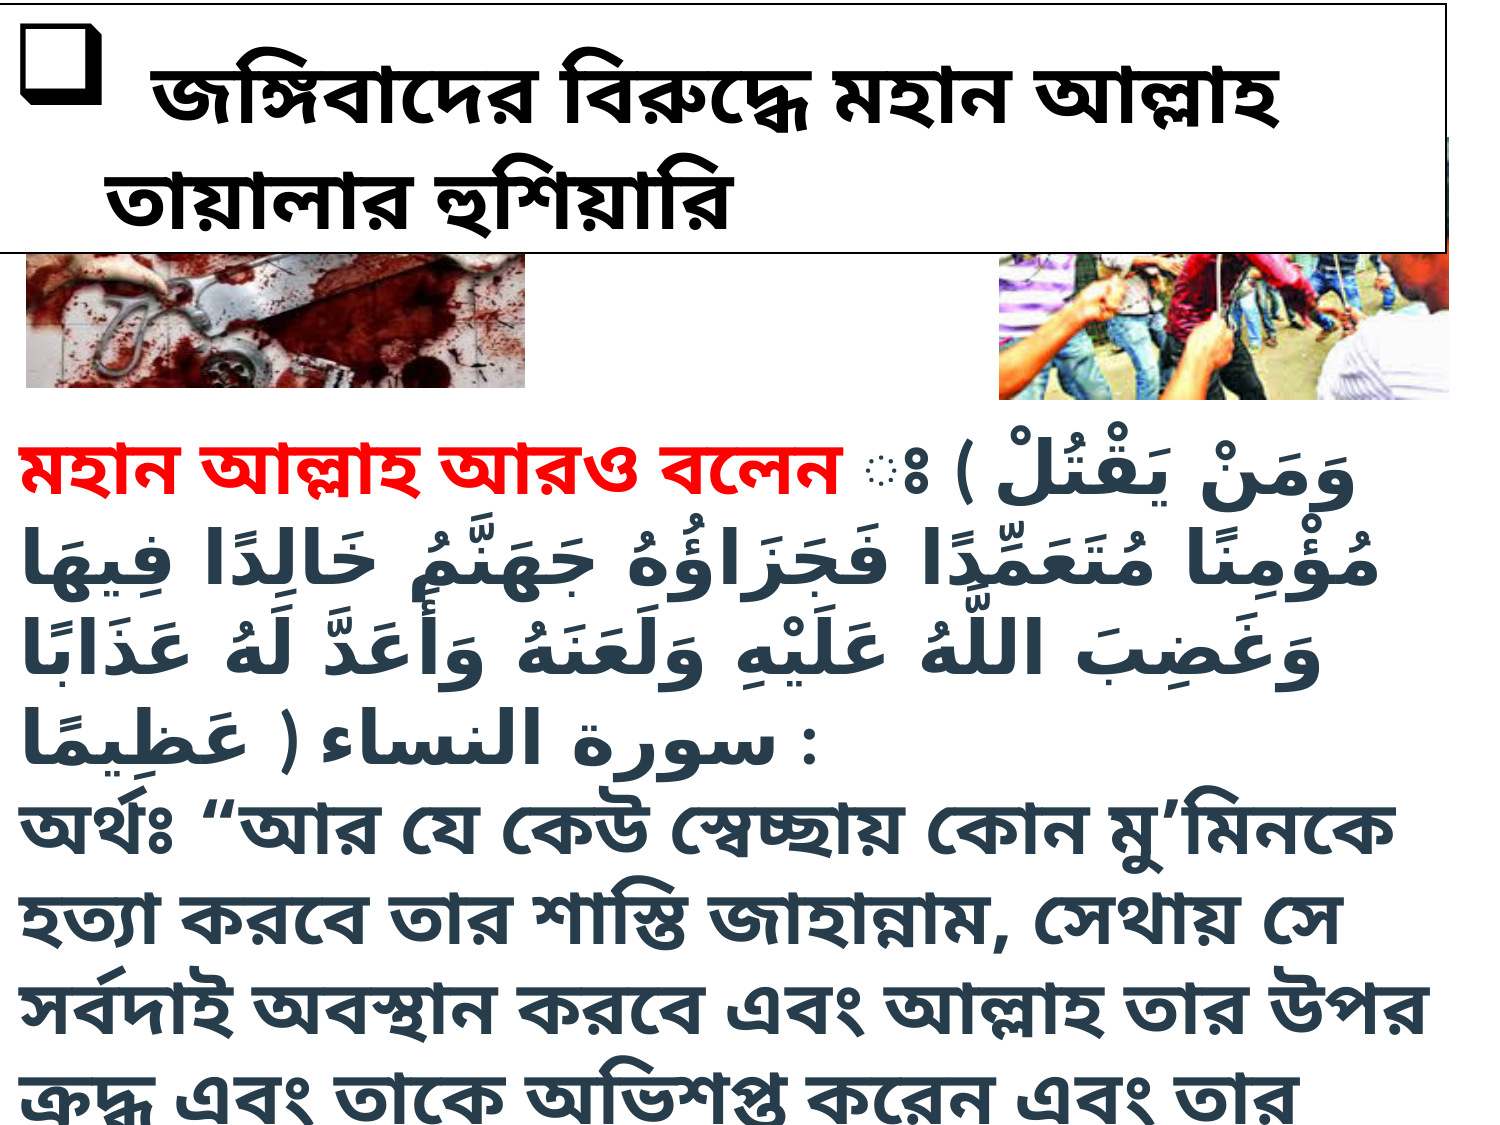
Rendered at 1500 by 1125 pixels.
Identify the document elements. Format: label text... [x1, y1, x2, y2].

text_box জঙ্গিবাদের বিরুদ্ধে মহান আল্লাহ তায়ালার হুশিয়ারি [0, 3, 1447, 254]
picture [999, 137, 1449, 400]
text_box মহান আল্লাহ আরও বলেন ঃ ( وَمَنْ يَقْتُلْ مُؤْمِنًا مُتَعَمِّدًا فَجَزَاؤُهُ جَهَنَّمُ خَالِدًا فِيهَا وَغَضِبَ اللَّهُ عَلَيْهِ وَلَعَنَهُ وَأَعَدَّ لَهُ عَذَابًا عَظِيمًا ) سورة النساء : অর্থঃ “আর যে কেউ স্বেচ্ছায় কোন মু’মিনকে হত্যা করবে তার শাস্তি জাহান্নাম, সেথায় সে সর্বদাই অবস্থান করবে এবং আল্লাহ তার উপর ক্রুদ্ধ এবং তাকে অভিশপ্ত করেন এবং তার জন্যে ভীষণ শাস্তি প্রস্তুত করে রেখেছেন ”। (সুরা নিসা ঃ ৯৩ নং আয়াত)। [4, 412, 1480, 1125]
picture [26, 152, 525, 388]
